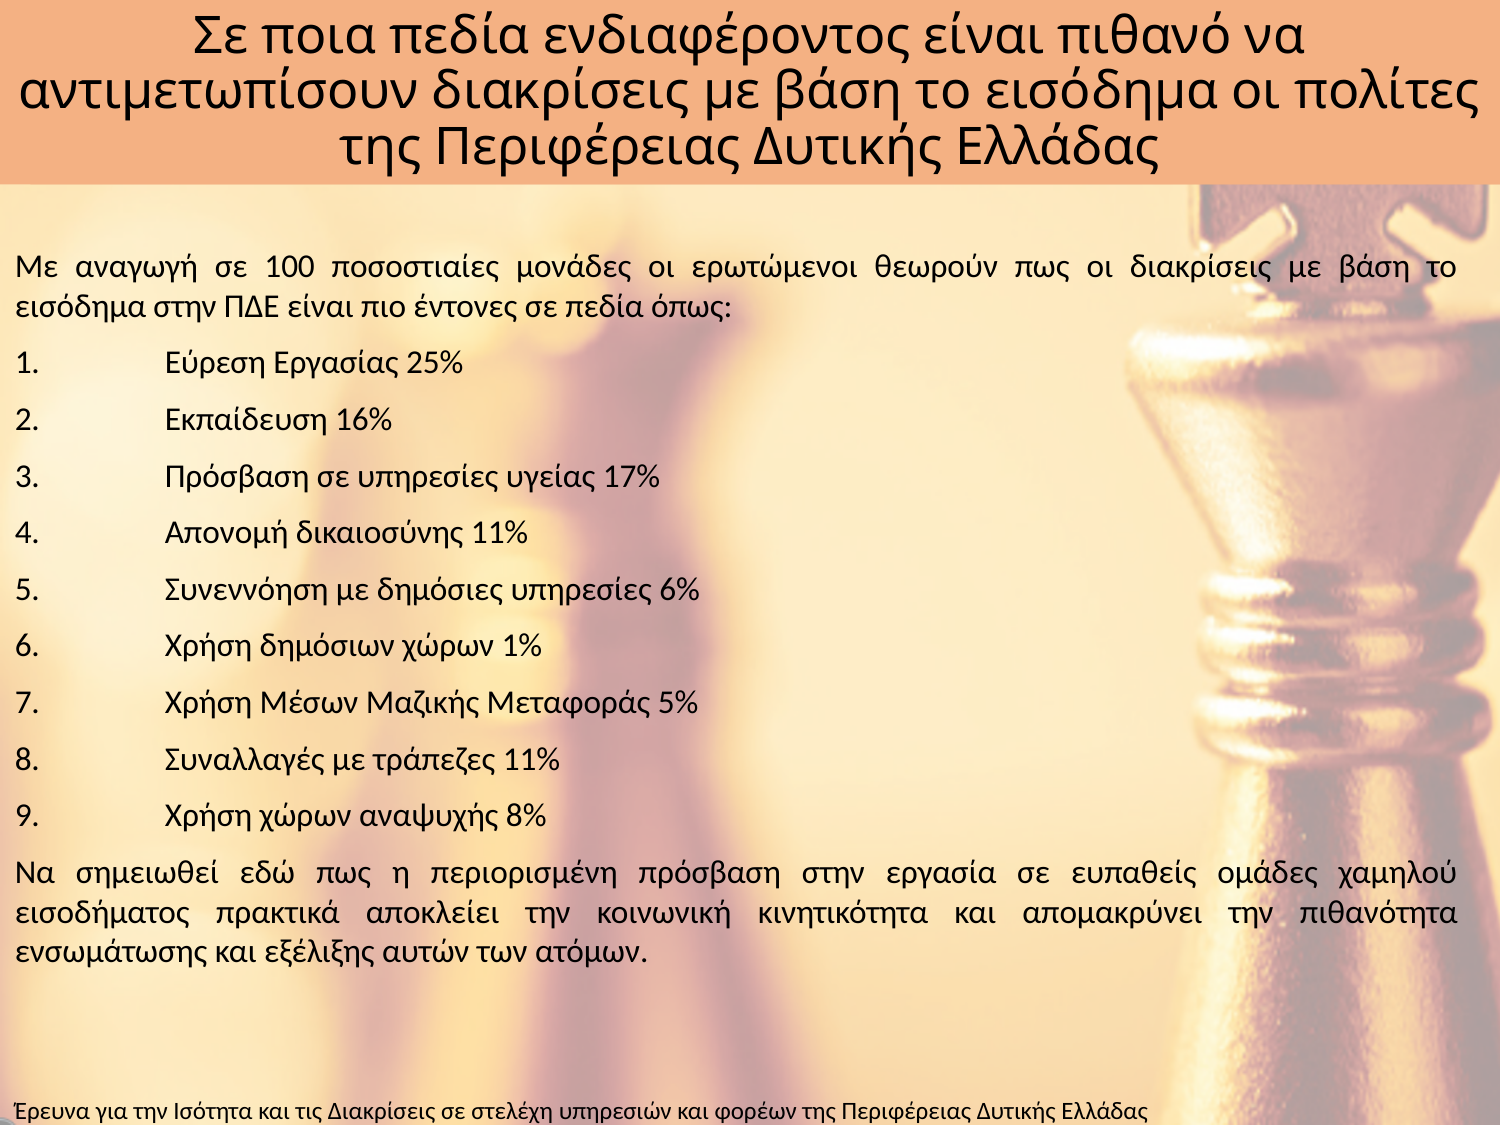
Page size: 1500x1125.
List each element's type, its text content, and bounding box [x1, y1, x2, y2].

text_box Έρευνα για την Ισότητα και τις Διακρίσεις σε στελέχη υπηρεσιών και φορέων της Περιφέρειας Δυτικής Ελλάδας [0, 1087, 1475, 1125]
text_box Με αναγωγή σε 100 ποσοστιαίες μονάδες οι ερωτώμενοι θεωρούν πως οι διακρίσεις με βάση το εισόδημα στην ΠΔΕ είναι πιο έντονες σε πεδία όπως: 1. Εύρεση Εργασίας 25% 2. Εκπαίδευση 16% 3. Πρόσβαση σε υπηρεσίες υγείας 17% 4. Απονομή δικαιοσύνης 11% 5. Συνεννόηση με δημόσιες υπηρεσίες 6% 6. Χρήση δημόσιων χώρων 1% 7. Χρήση Μέσων Μαζικής Μεταφοράς 5% 8. Συναλλαγές με τράπεζες 11% 9. Χρήση χώρων αναψυχής 8% Να σημειωθεί εδώ πως η περιορισμένη πρόσβαση στην εργασία σε ευπαθείς ομάδες χαμηλού εισοδήματος πρακτικά αποκλείει την κοινωνική κινητικότητα και απομακρύνει την πιθανότητα ενσωμάτωσης και εξέλιξης αυτών των ατόμων. [0, 236, 1475, 977]
title Σε ποια πεδία ενδιαφέροντος είναι πιθανό να αντιμετωπίσουν διακρίσεις με βάση το εισόδημα οι πολίτες της Περιφέρειας Δυτικής Ελλάδας [0, 0, 1500, 185]
